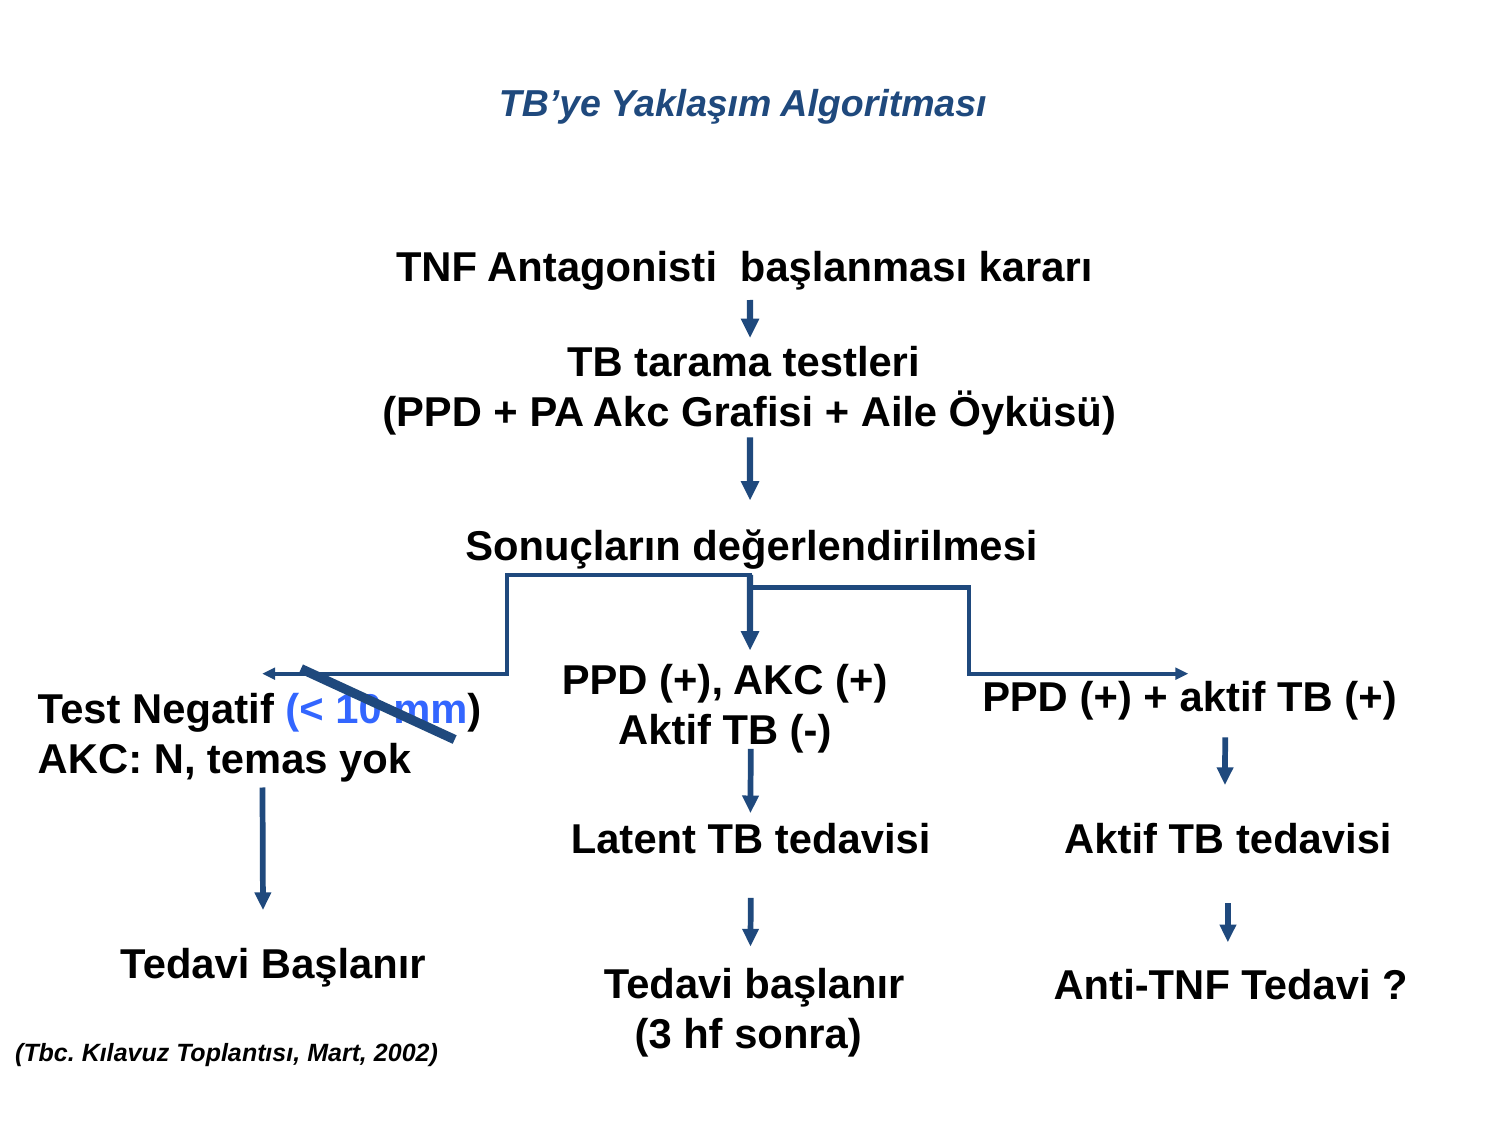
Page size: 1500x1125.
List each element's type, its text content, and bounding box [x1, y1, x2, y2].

text_box [744, 897, 757, 947]
text_box TNF Antagonisti başlanması kararı [381, 232, 1119, 298]
text_box Anti-TNF Tedavi ? [1038, 950, 1423, 1015]
text_box [743, 574, 757, 650]
text_box [256, 787, 270, 910]
text_box [1218, 737, 1232, 785]
text_box Test Negatif (< 10 mm) AKC: N, temas yok [0, 674, 452, 790]
text_box TB tarama testleri (PPD + PA Akc Grafisi + Aile Öyküsü) [367, 327, 1131, 443]
text_box Sonuçların değerlendirilmesi [560, 511, 920, 576]
text_box [743, 437, 757, 500]
text_box Latent TB tedavisi [560, 814, 956, 870]
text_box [925, 411, 1013, 850]
text_box Sonuçların değerlendirilmesi [1018, 511, 1053, 576]
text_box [457, 379, 557, 870]
text_box [743, 299, 757, 338]
text_box Tedavi Başlanır [105, 929, 453, 995]
text_box Aktif TB tedavisi [1022, 814, 1433, 870]
text_box PPD (+), AKC (+) Aktif TB (-) [560, 645, 913, 761]
text_box [1221, 903, 1235, 942]
text_box TB’ye Yaklaşım Algoritması [64, 43, 1432, 206]
text_box Tedavi başlanır (3 hf sonra) [588, 949, 920, 1065]
text_box [744, 761, 757, 813]
text_box (Tbc. Kılavuz Toplantısı, Mart, 2002) [0, 1028, 454, 1074]
text_box PPD (+) + aktif TB (+) [1018, 662, 1417, 728]
